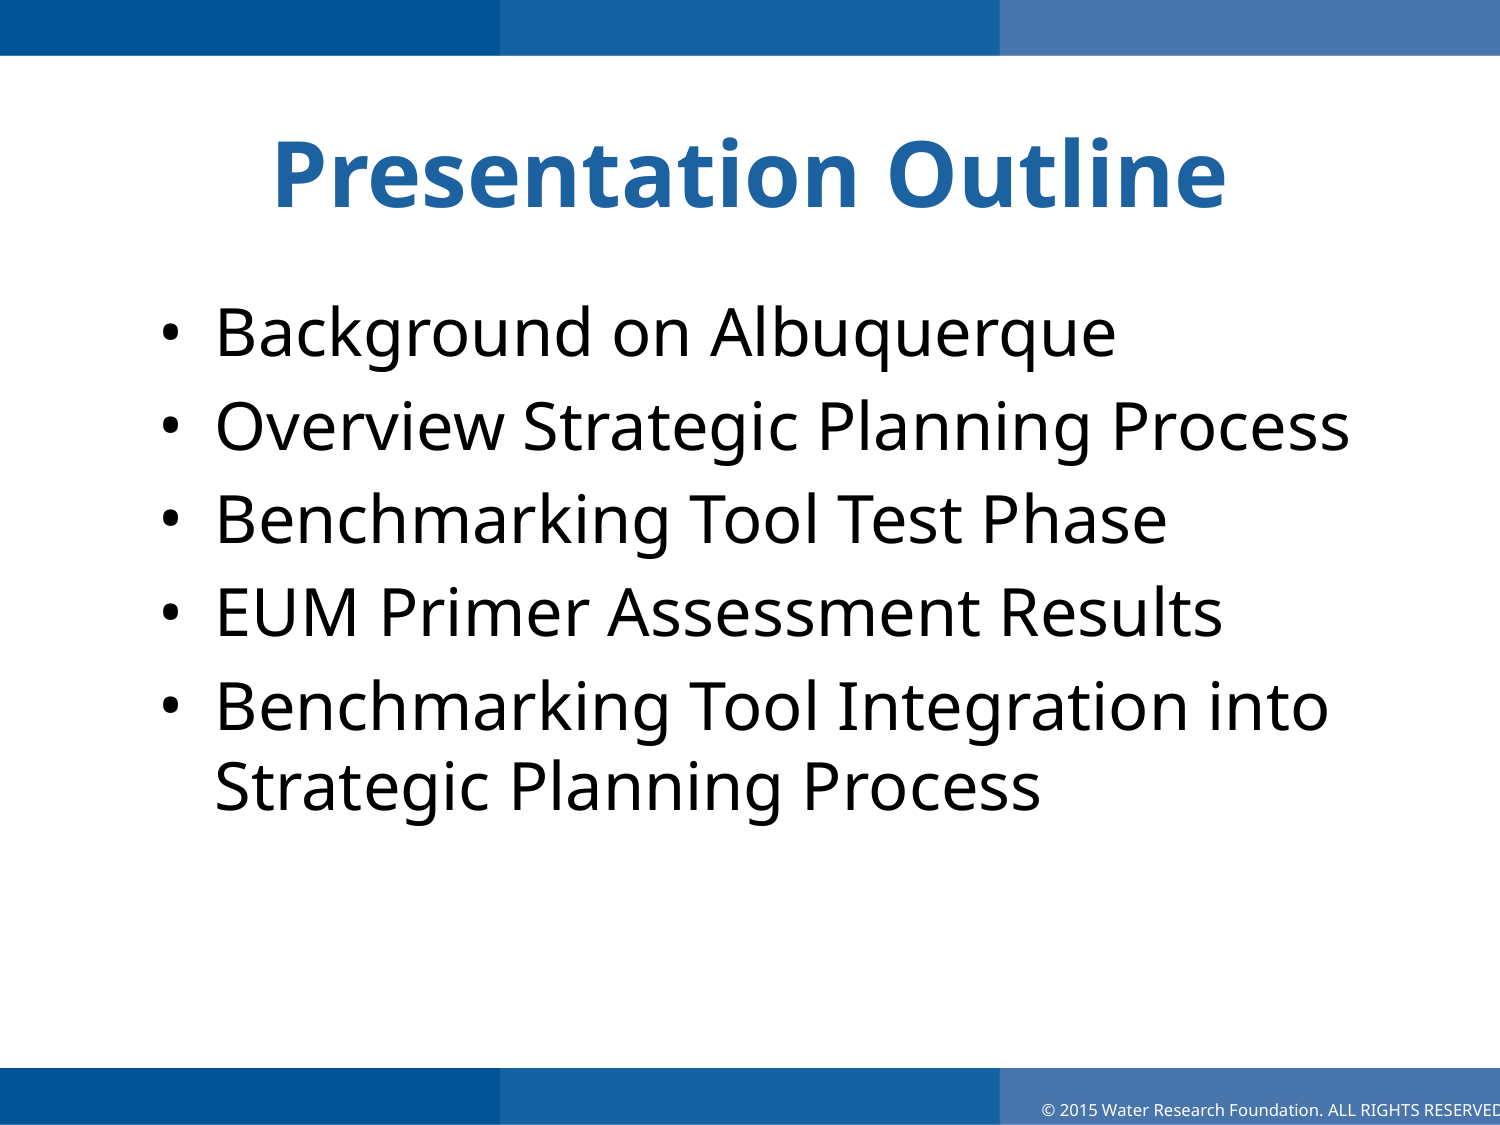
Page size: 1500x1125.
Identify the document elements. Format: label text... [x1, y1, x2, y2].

list Background on Albuquerque Overview Strategic Planning Process Benchmarking Tool Test Phase EUM Primer Assessment Results Benchmarking Tool Integration into Strategic Planning Process [143, 282, 1372, 1026]
title Presentation Outline [75, 77, 1425, 266]
picture [1494, 1105, 1500, 1115]
picture [0, 0, 1500, 56]
picture [0, 1068, 1500, 1125]
